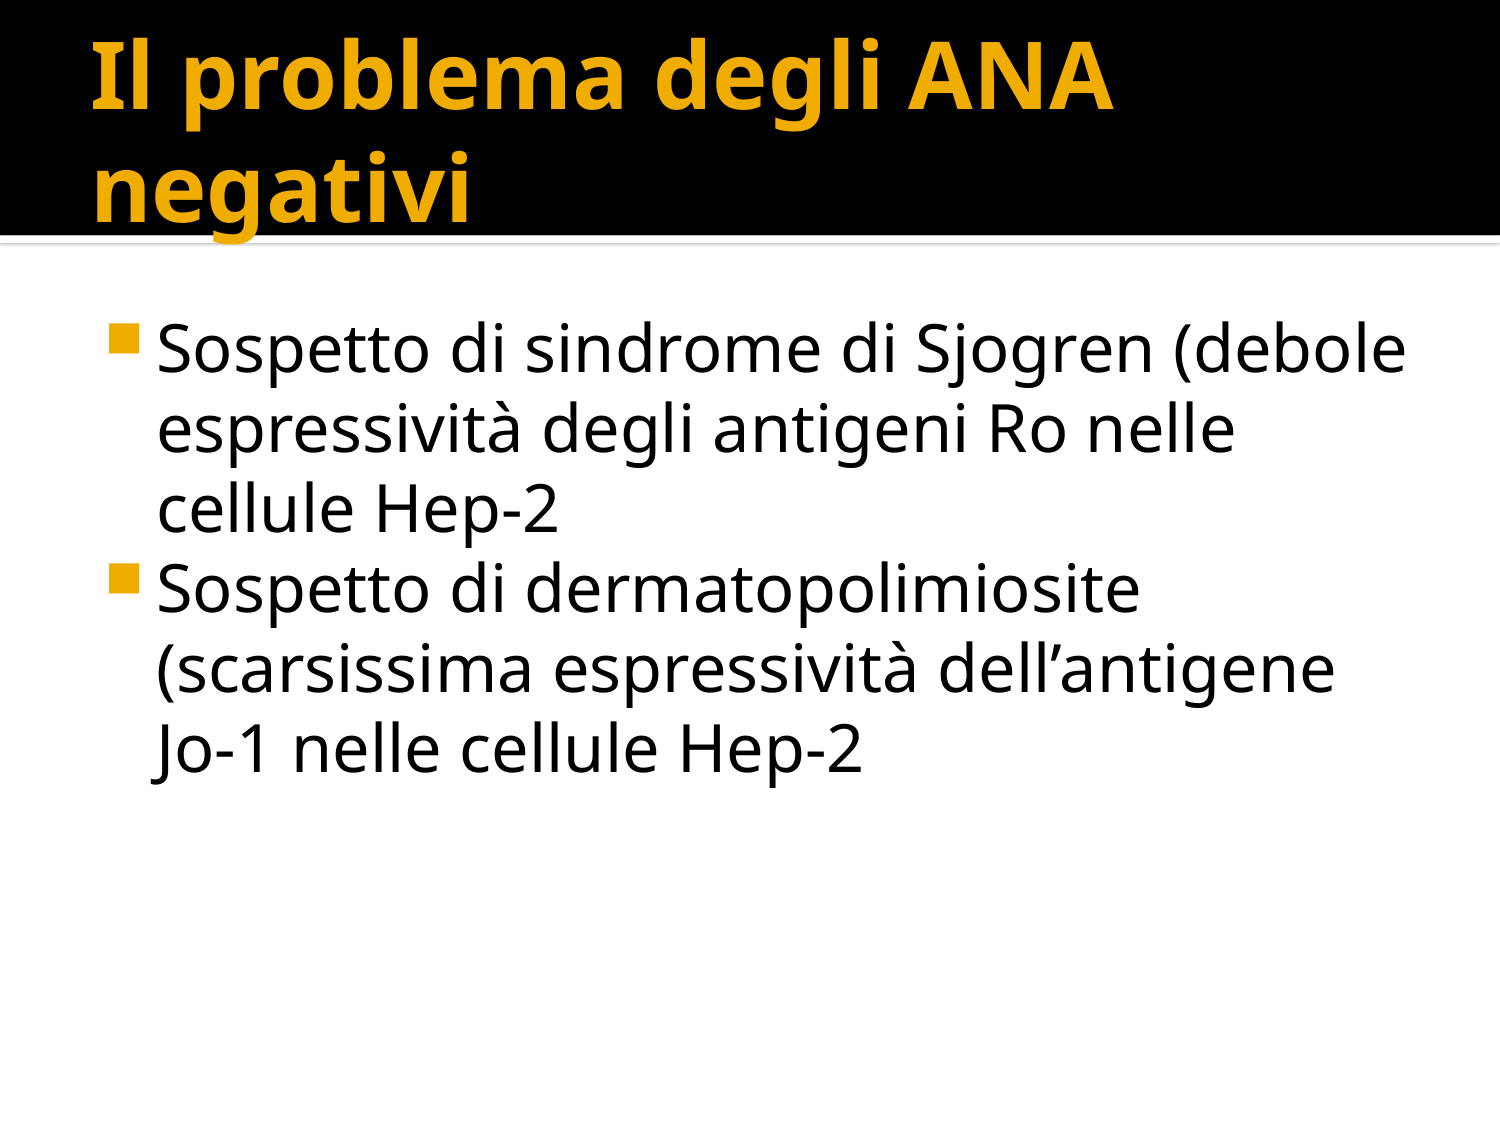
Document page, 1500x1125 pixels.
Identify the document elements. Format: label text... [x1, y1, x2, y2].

title Il problema degli ANA negativi [75, 25, 1425, 231]
list Sospetto di sindrome di Sjogren (debole espressività degli antigeni Ro nelle cellule Hep-2 Sospetto di dermatopolimiosite (scarsissima espressività dell’antigene Jo-1 nelle cellule Hep-2 [75, 291, 1425, 1050]
